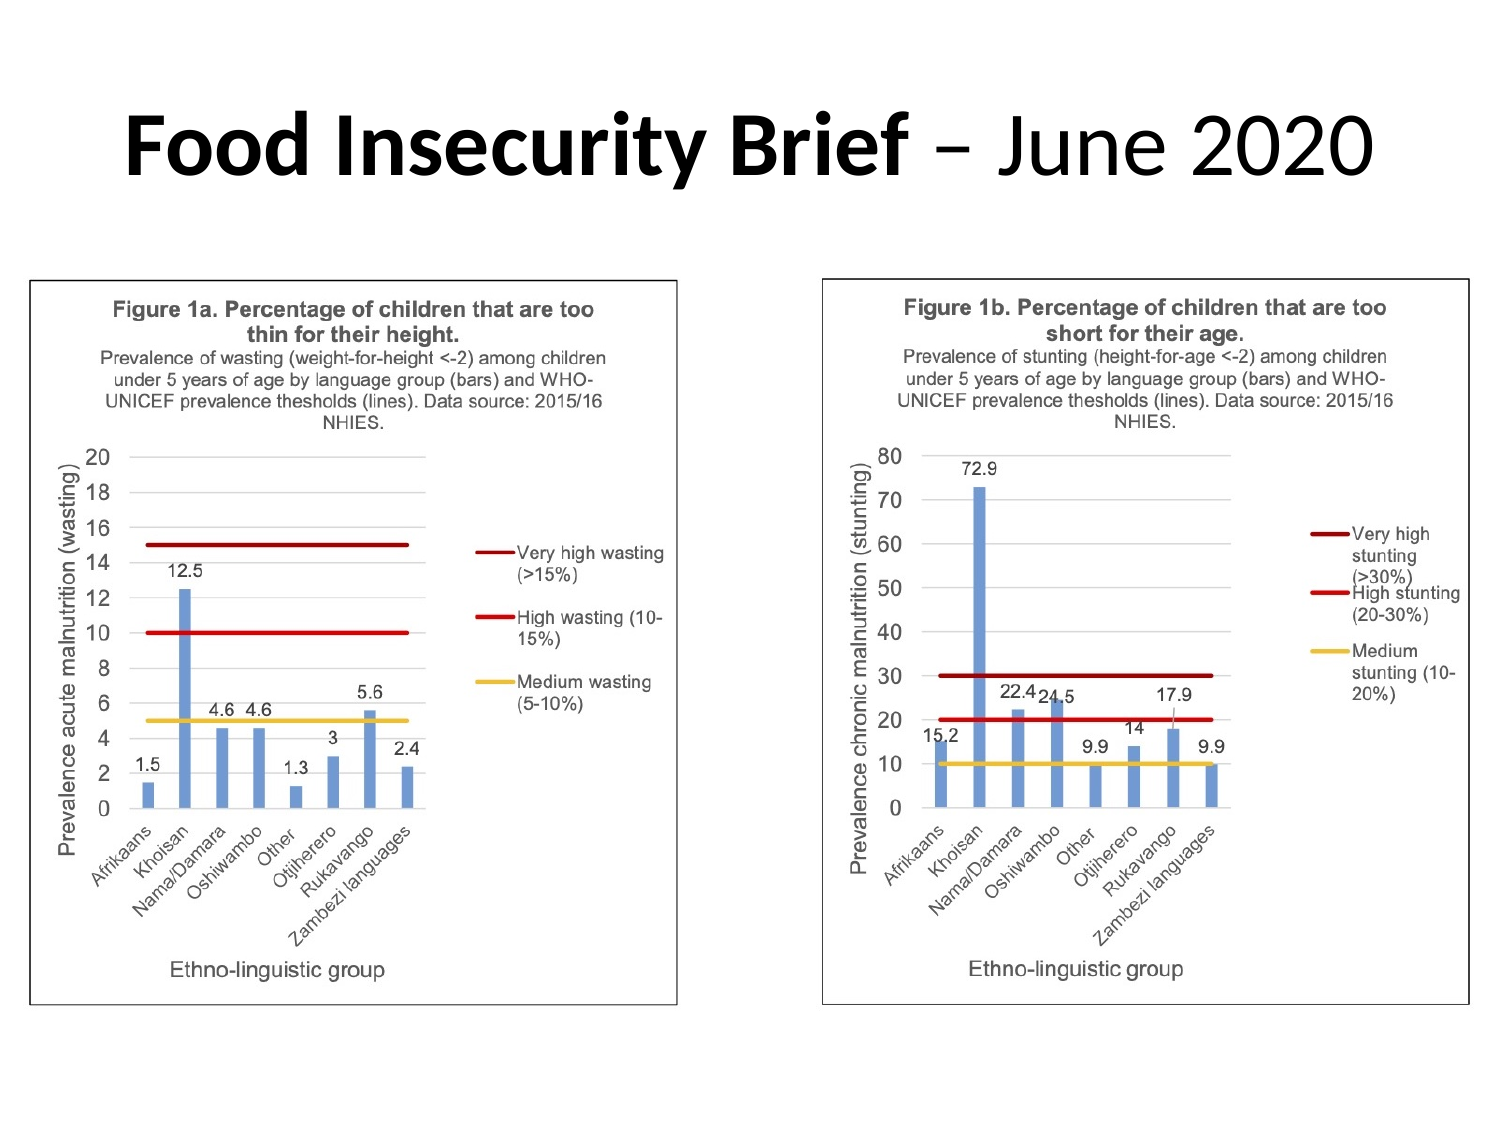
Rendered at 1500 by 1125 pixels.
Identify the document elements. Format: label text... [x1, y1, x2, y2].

title Food Insecurity Brief – June 2020 [75, 45, 1425, 233]
picture [0, 262, 1500, 1035]
